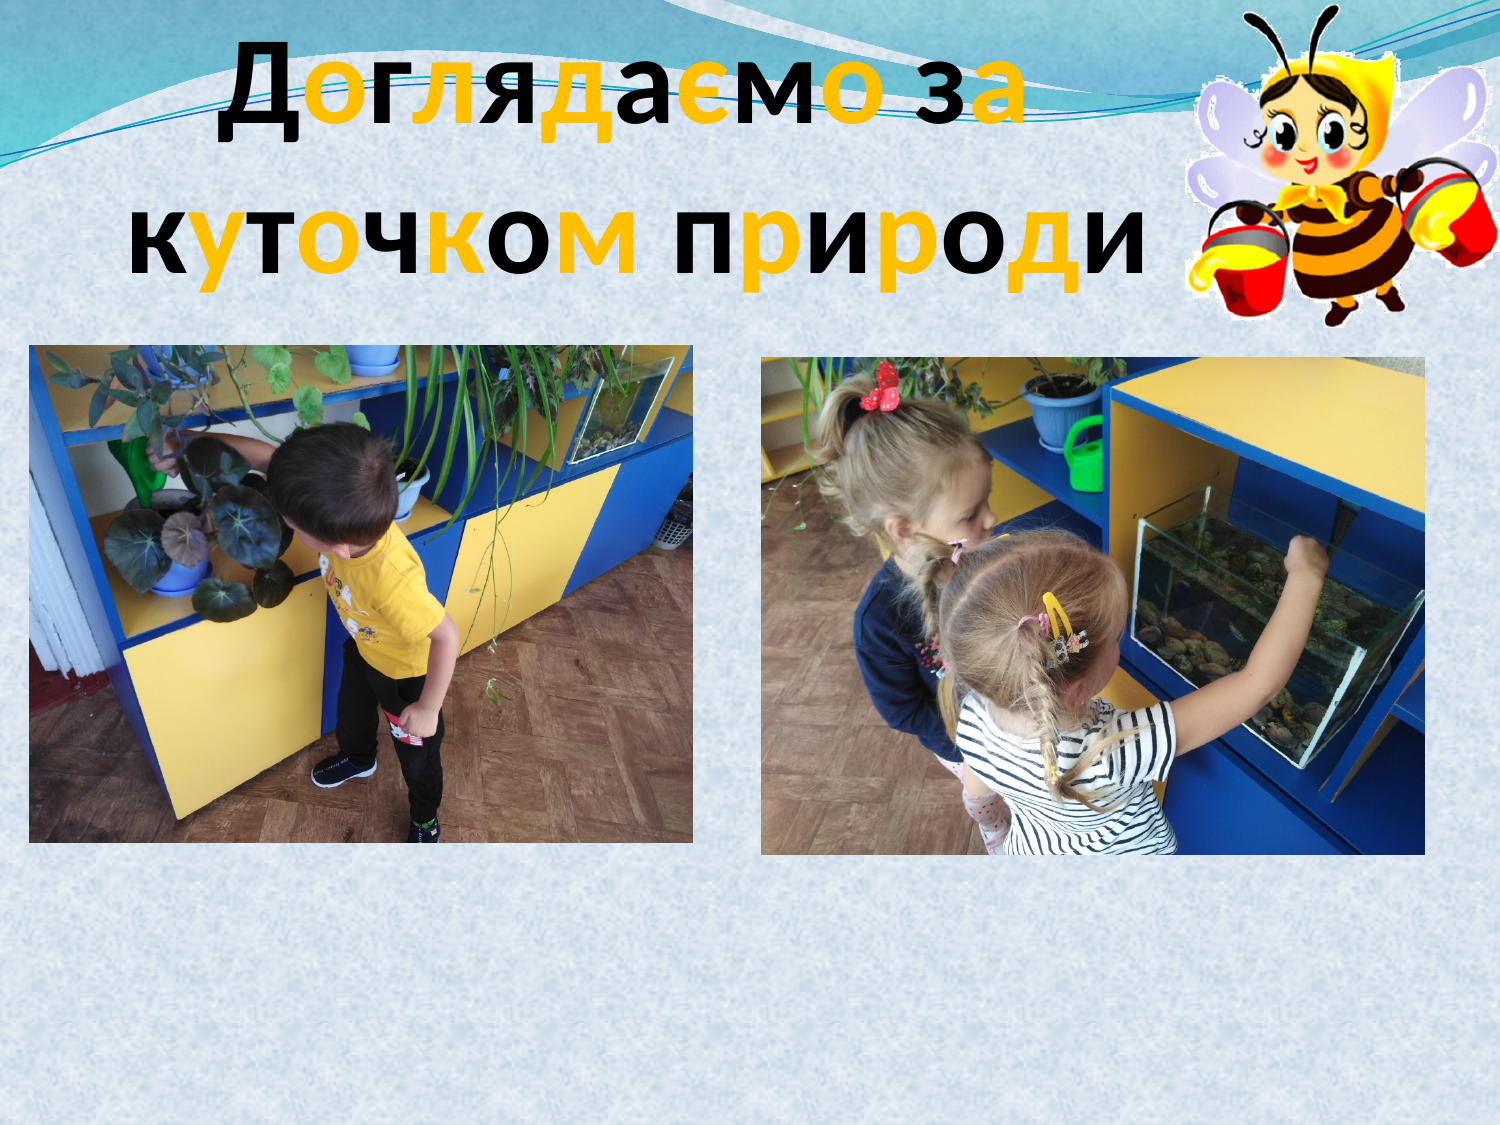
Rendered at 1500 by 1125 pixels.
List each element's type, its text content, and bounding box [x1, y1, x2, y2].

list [761, 357, 1425, 856]
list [29, 345, 693, 844]
title Доглядаємо за куточком природи [29, 66, 1177, 299]
picture [1184, 1, 1500, 329]
